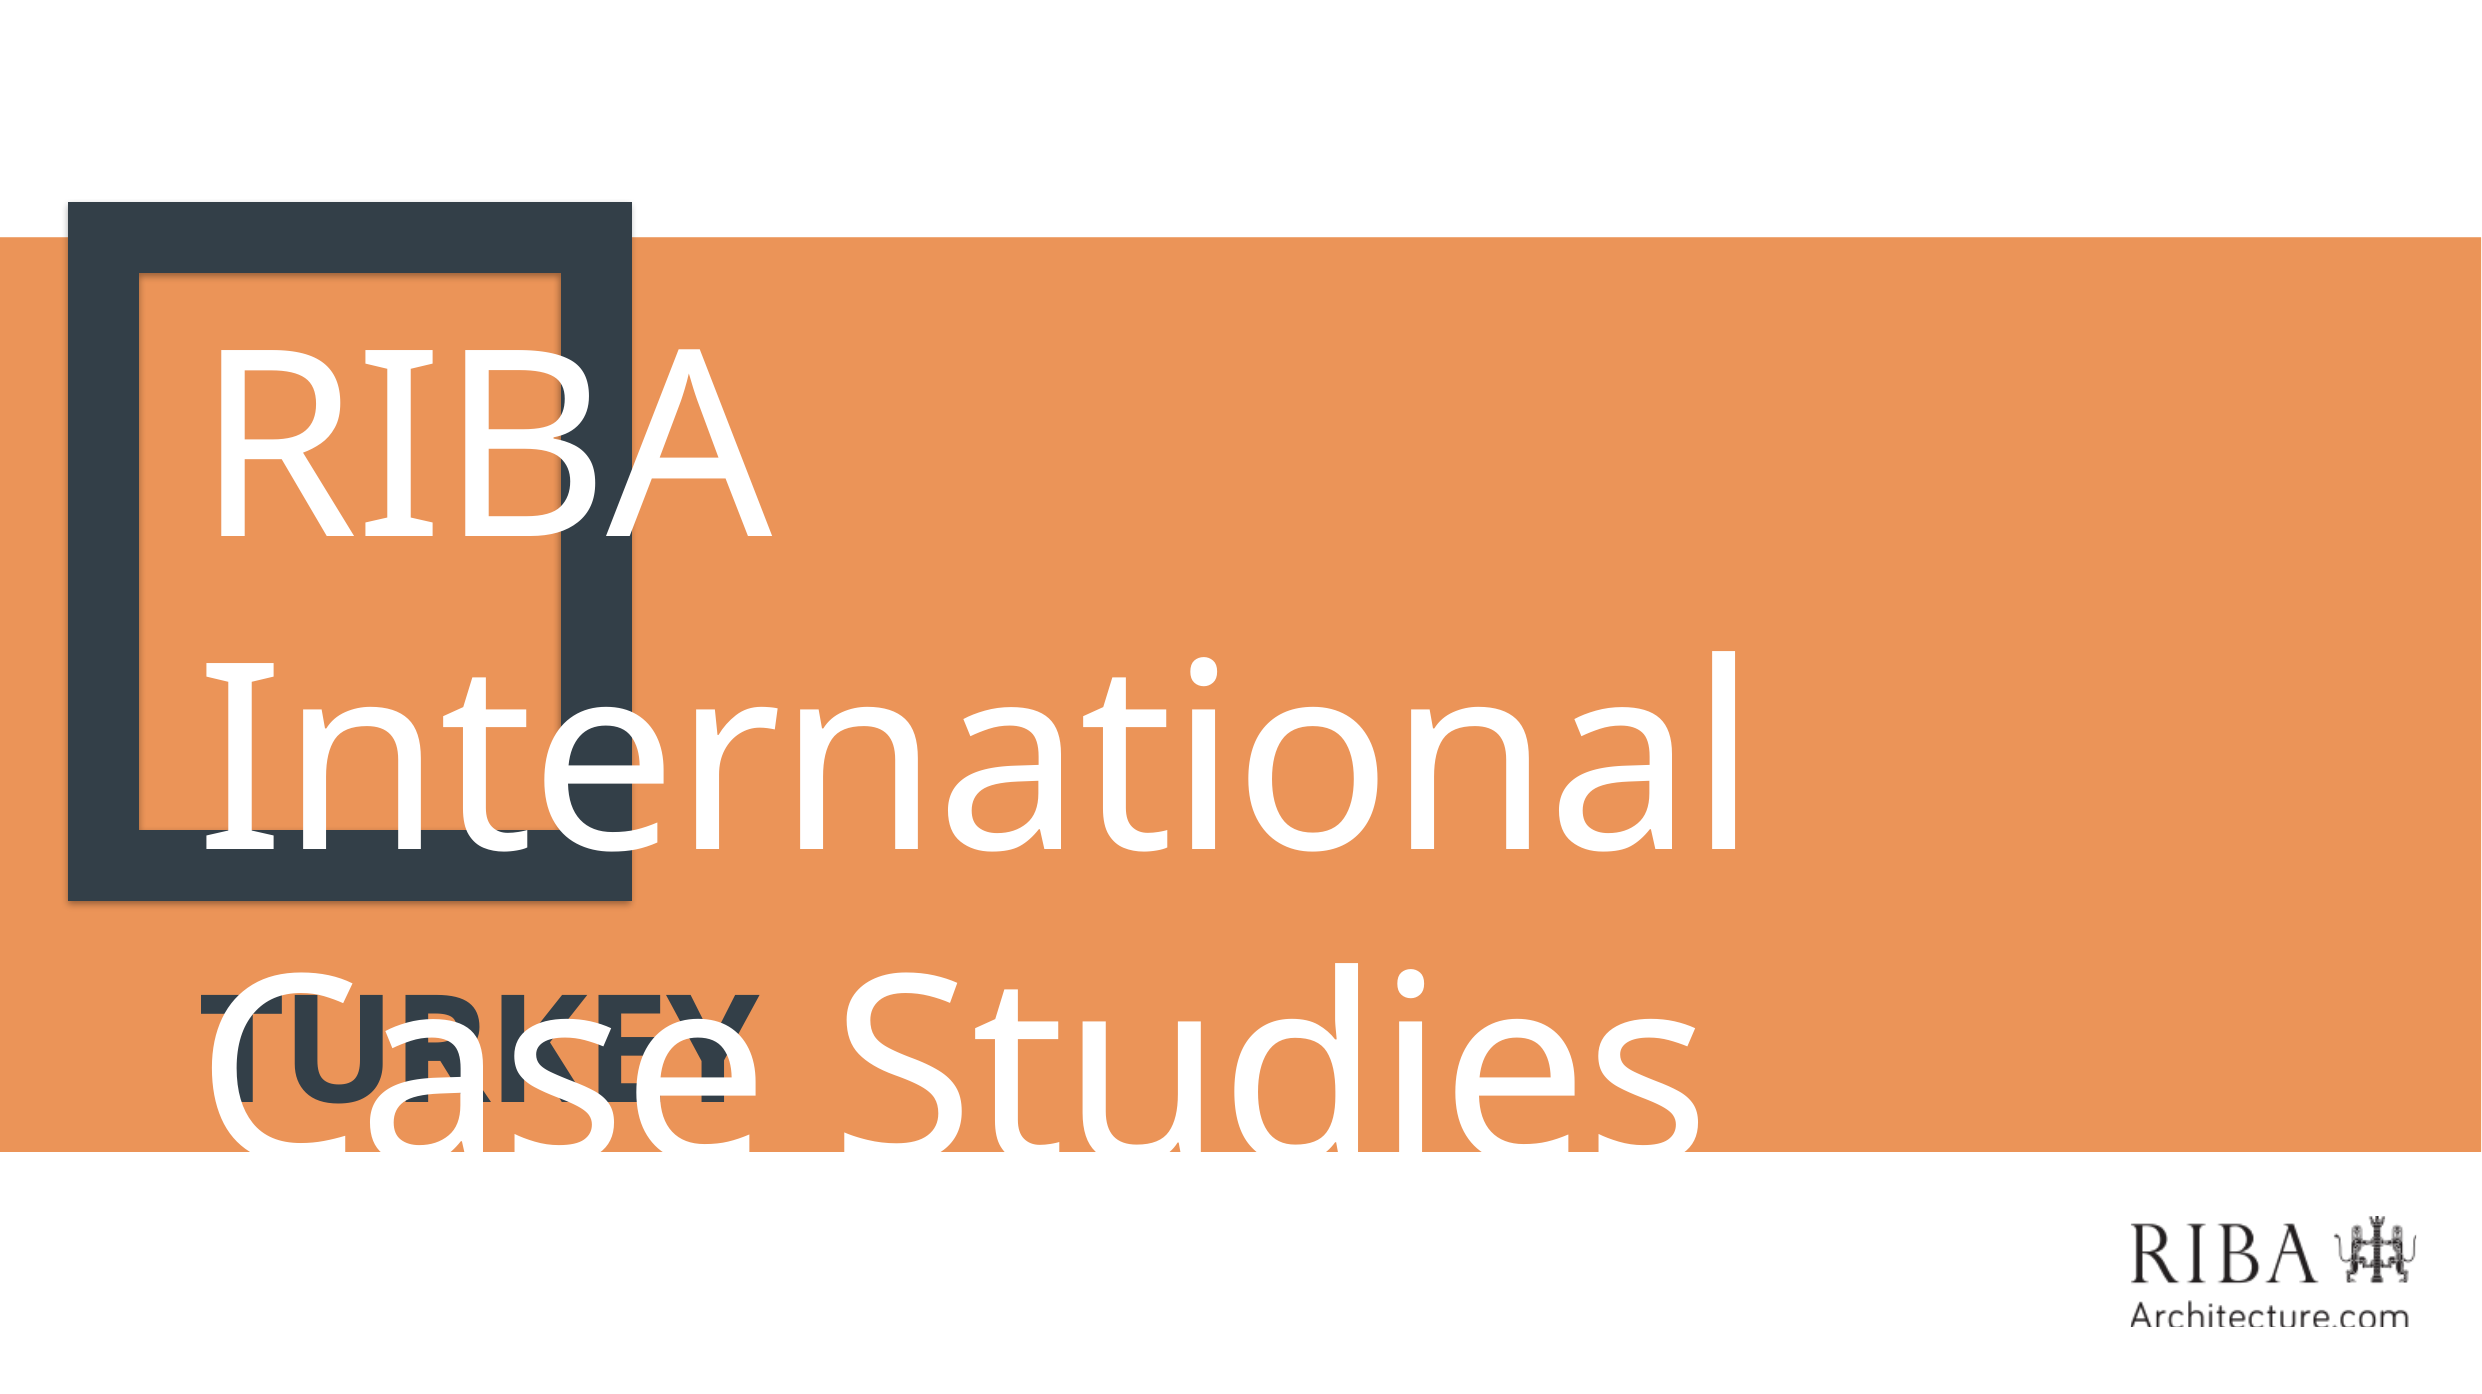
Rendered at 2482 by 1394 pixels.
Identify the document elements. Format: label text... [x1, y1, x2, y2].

title RIBA International Case Studies [181, 268, 2010, 915]
subtitle TURKEY [184, 945, 1922, 1185]
